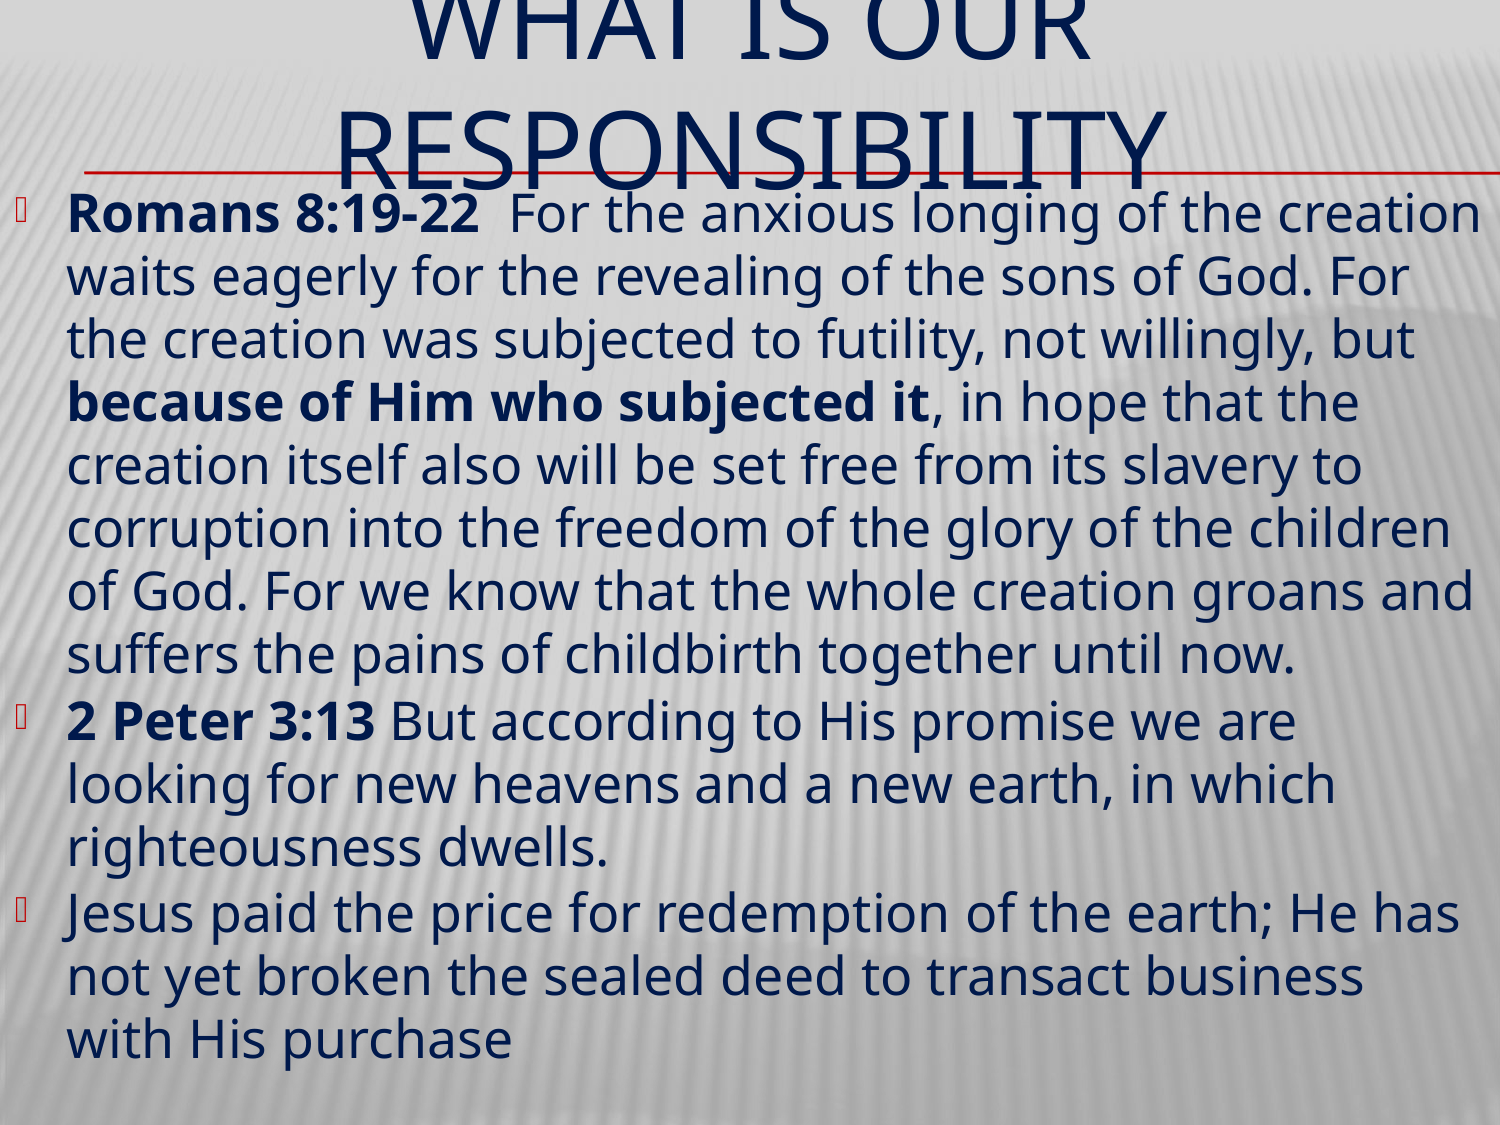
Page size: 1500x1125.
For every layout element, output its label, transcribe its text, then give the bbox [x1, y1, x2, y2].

title WHAT IS OUR RESPONSIBILITY [0, 0, 1500, 163]
list Romans 8:19-22 For the anxious longing of the creation waits eagerly for the revealing of the sons of God. For the creation was subjected to futility, not willingly, but because of Him who subjected it, in hope that the creation itself also will be set free from its slavery to corruption into the freedom of the glory of the children of God. For we know that the whole creation groans and suffers the pains of childbirth together until now. 2 Peter 3:13 But according to His promise we are looking for new heavens and a new earth, in which righteousness dwells. Jesus paid the price for redemption of the earth; He has not yet broken the sealed deed to transact business with His purchase [0, 174, 1500, 1125]
